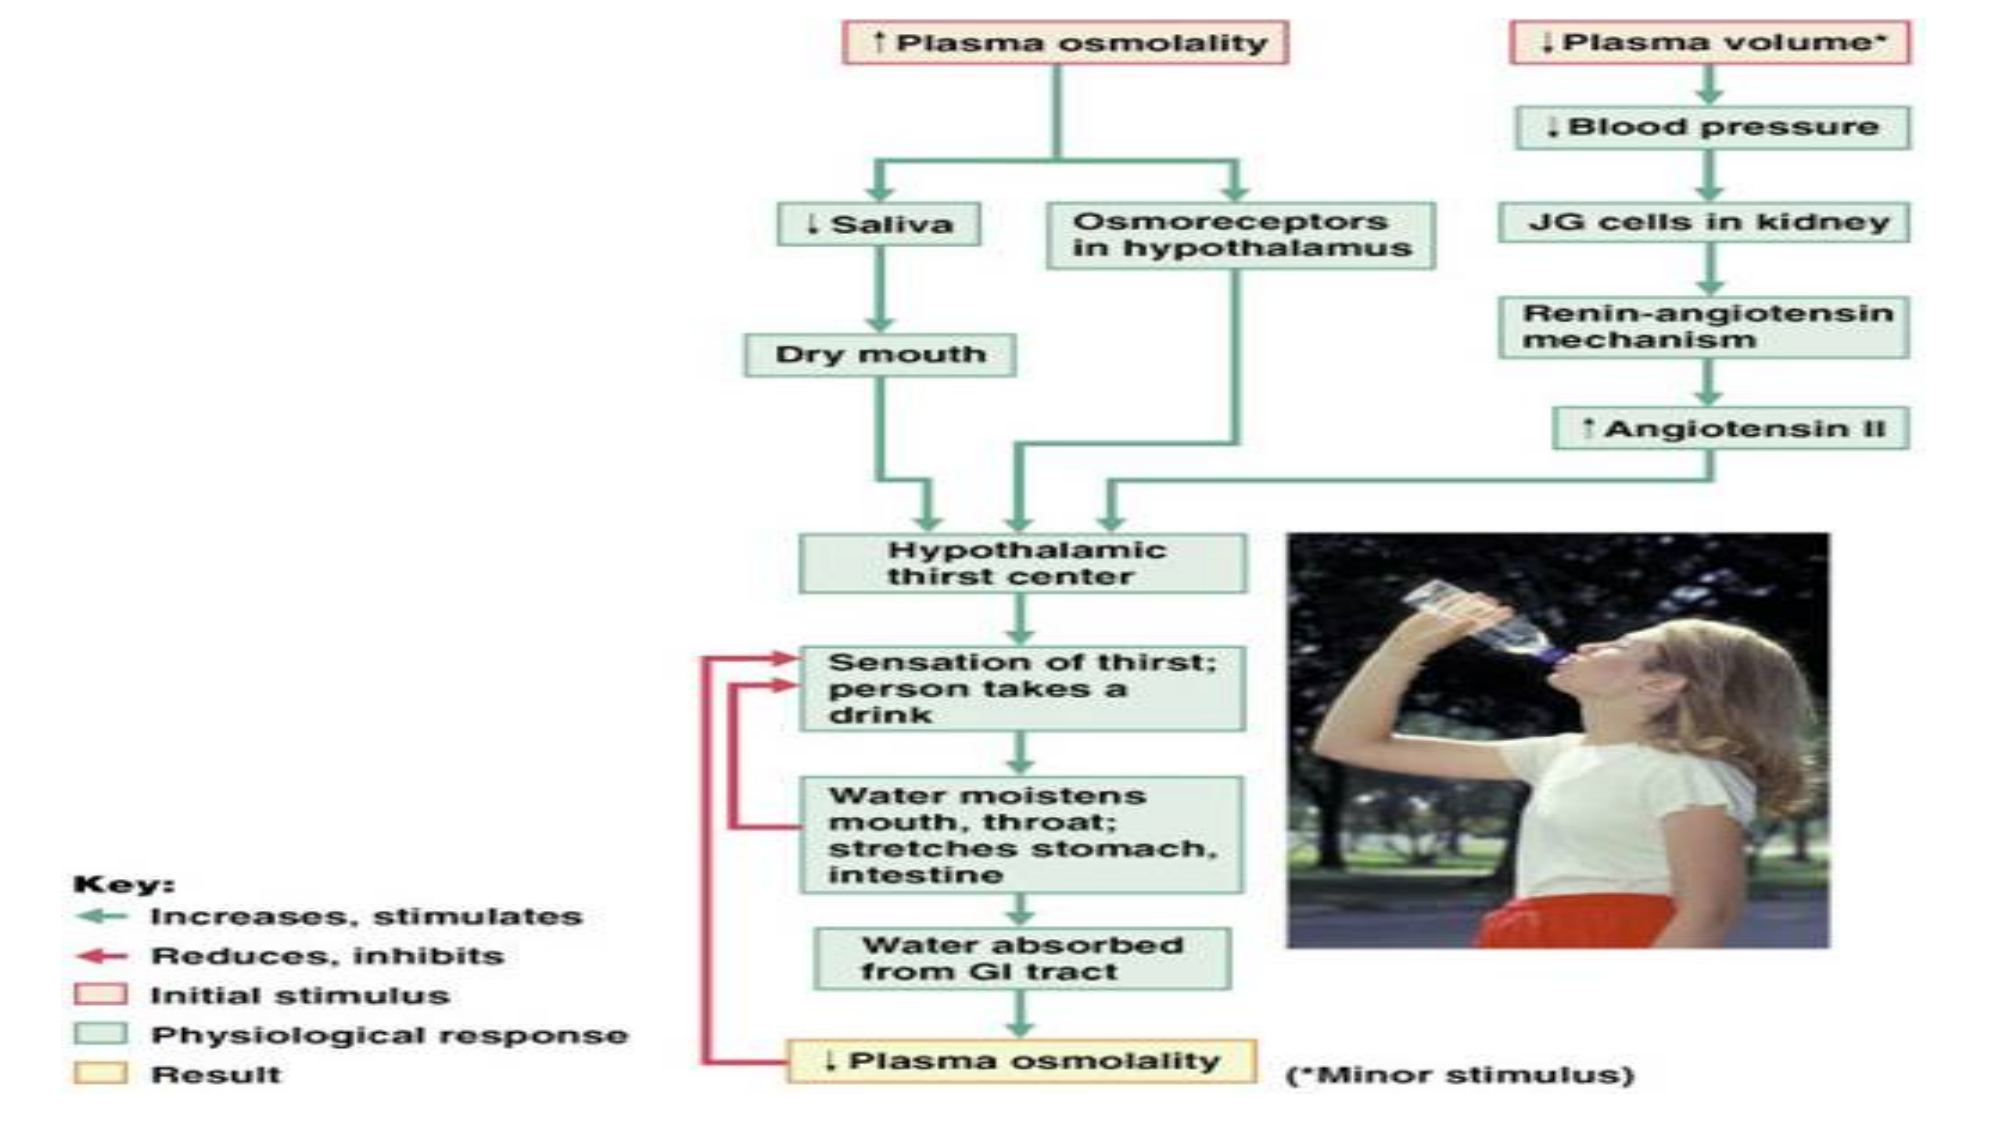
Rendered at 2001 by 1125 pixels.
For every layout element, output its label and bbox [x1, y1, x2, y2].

picture [61, 18, 1926, 1094]
